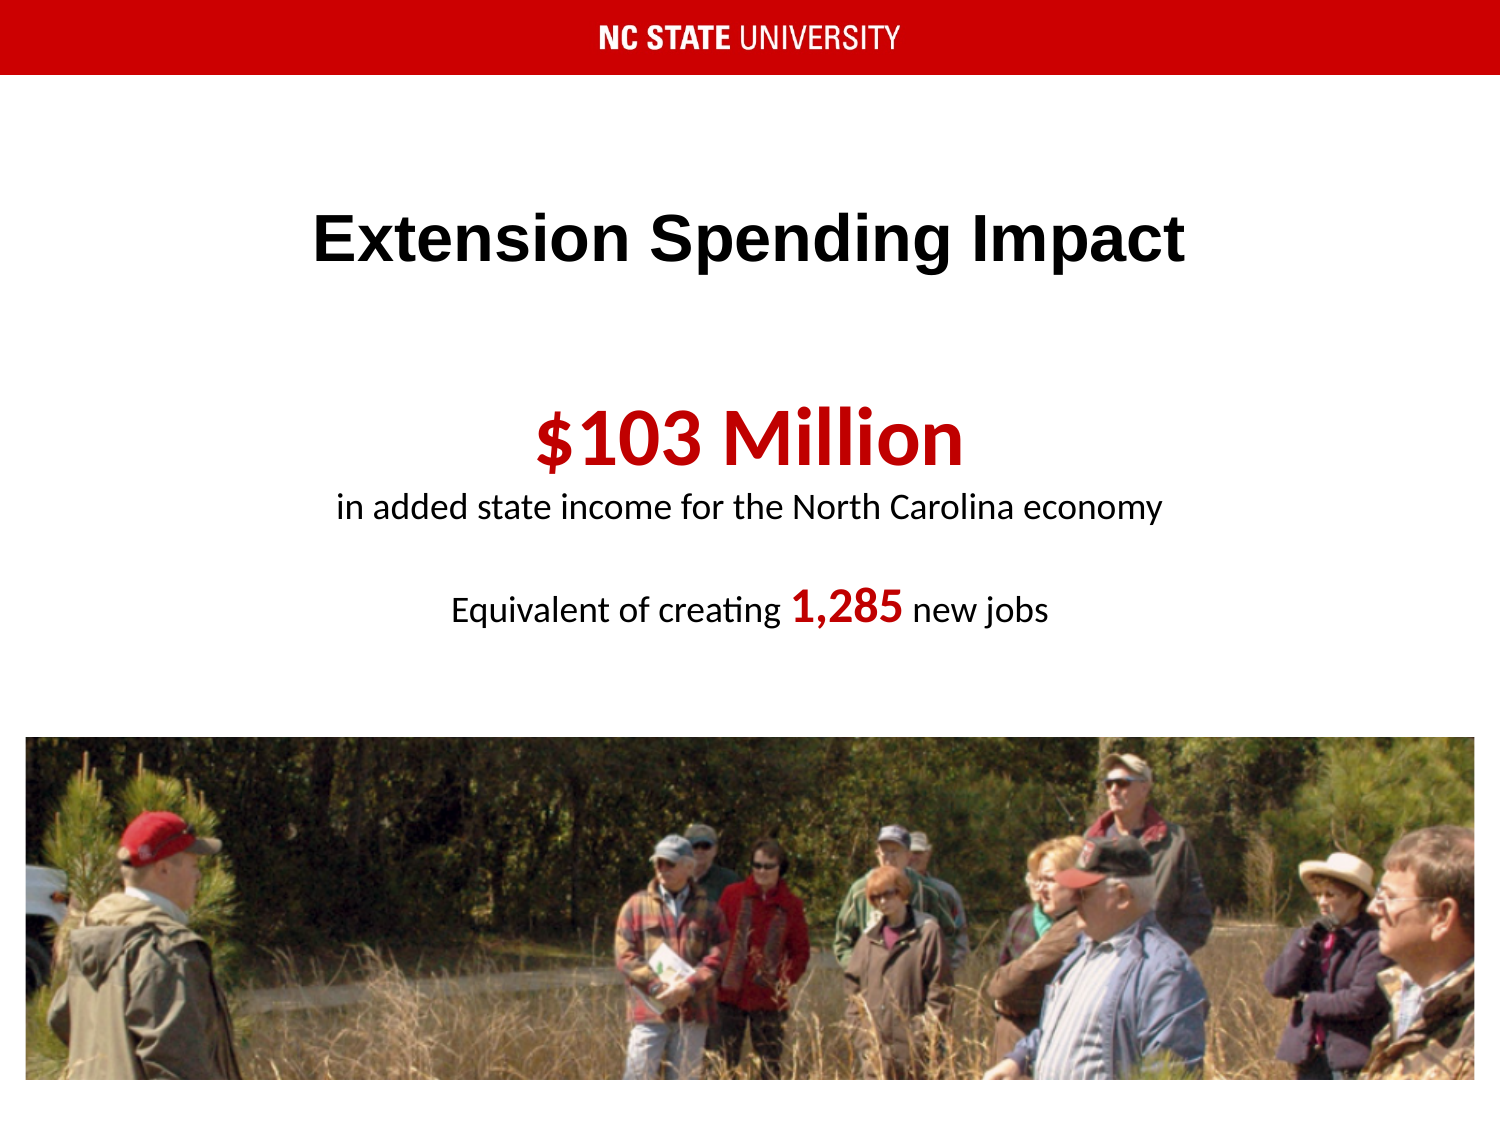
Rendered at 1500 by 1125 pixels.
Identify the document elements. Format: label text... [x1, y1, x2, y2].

picture [0, 0, 1500, 75]
text_box $103 Million in added state income for the North Carolina economy Equivalent of creating 1,285 new jobs [118, 375, 1382, 640]
title Extension Spending Impact [75, 147, 1425, 323]
picture [25, 737, 1475, 1081]
